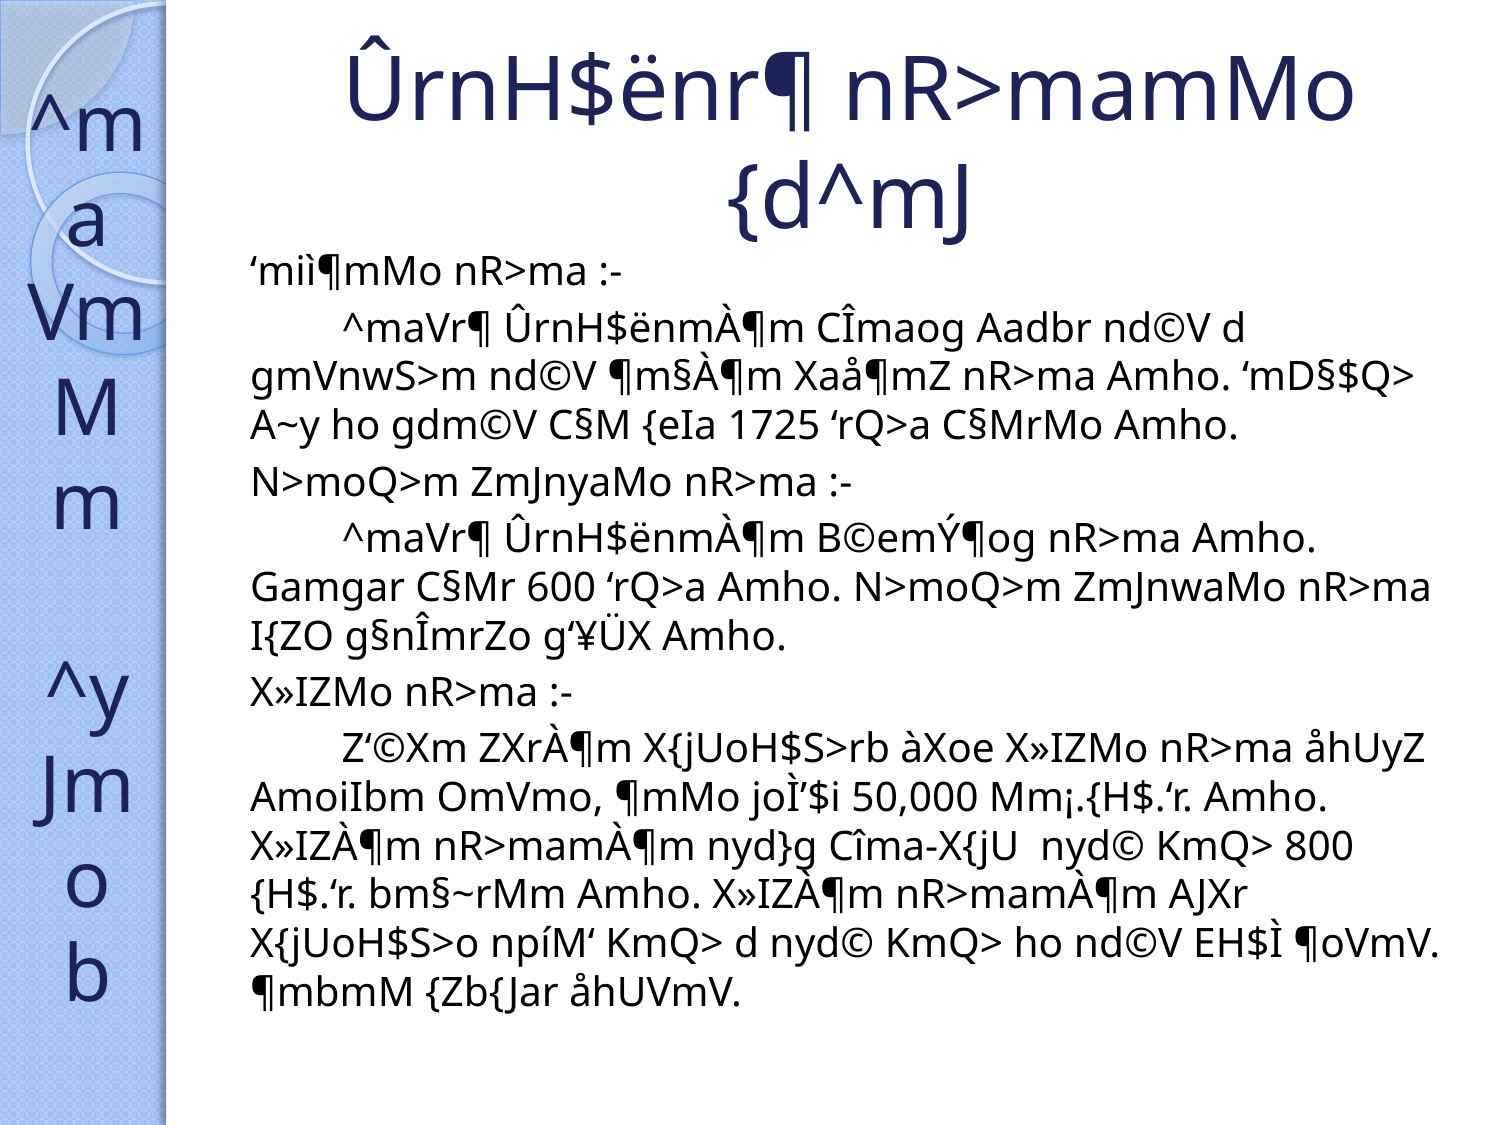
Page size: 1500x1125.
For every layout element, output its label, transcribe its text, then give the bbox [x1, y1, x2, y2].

title ÛrnH$ënr¶ nR>mamMo {d^mJ [235, 45, 1466, 233]
text_box ^m a Vm Mm ^y Jmo b [12, 24, 163, 1025]
list ‘miì¶mMo nR>ma :- ^maVr¶ ÛrnH$ënmÀ¶m CÎmaog Aadbr nd©V d gmVnwS>m nd©V ¶m§À¶m Xaå¶mZ nR>ma Amho. ‘mD§$Q> A~y ho gdm©V C§M {eIa 1725 ‘rQ>a C§MrMo Amho. N>moQ>m ZmJnyaMo nR>ma :- ^maVr¶ ÛrnH$ënmÀ¶m B©emÝ¶og nR>ma Amho. Gamgar C§Mr 600 ‘rQ>a Amho. N>moQ>m ZmJnwaMo nR>ma I{ZO g§nÎmrZo g‘¥ÜX Amho. X»IZMo nR>ma :- Z‘©Xm ZXrÀ¶m X{jUoH$S>rb àXoe X»IZMo nR>ma åhUyZ AmoiIbm OmVmo, ¶mMo joÌ’$i 50,000 Mm¡.{H$.‘r. Amho. X»IZÀ¶m nR>mamÀ¶m nyd}g Cîma-X{jU nyd© KmQ> 800 {H$.‘r. bm§~rMm Amho. X»IZÀ¶m nR>mamÀ¶m AJXr X{jUoH$S>o npíM‘ KmQ> d nyd© KmQ> ho nd©V EH$Ì ¶oVmV. ¶mbmM {Zb{Jar åhUVmV. [235, 237, 1466, 1025]
